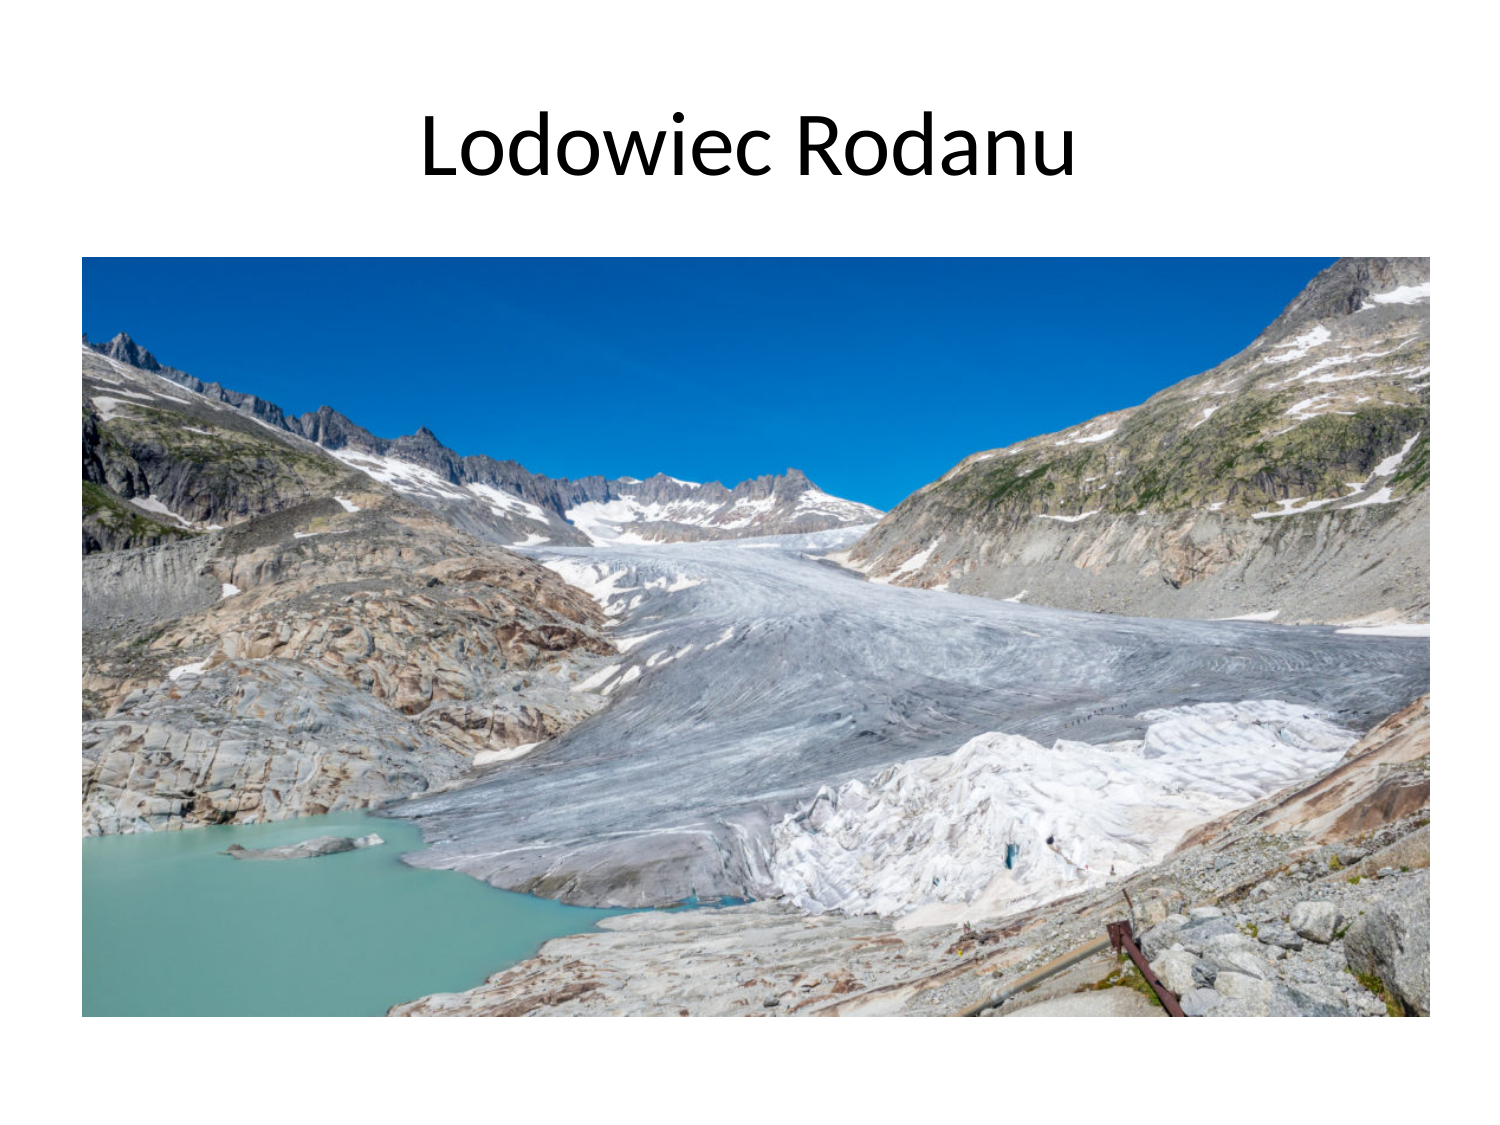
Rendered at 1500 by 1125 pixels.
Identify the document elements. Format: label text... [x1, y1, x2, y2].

title Lodowiec Rodanu [75, 45, 1425, 233]
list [81, 257, 1430, 1017]
